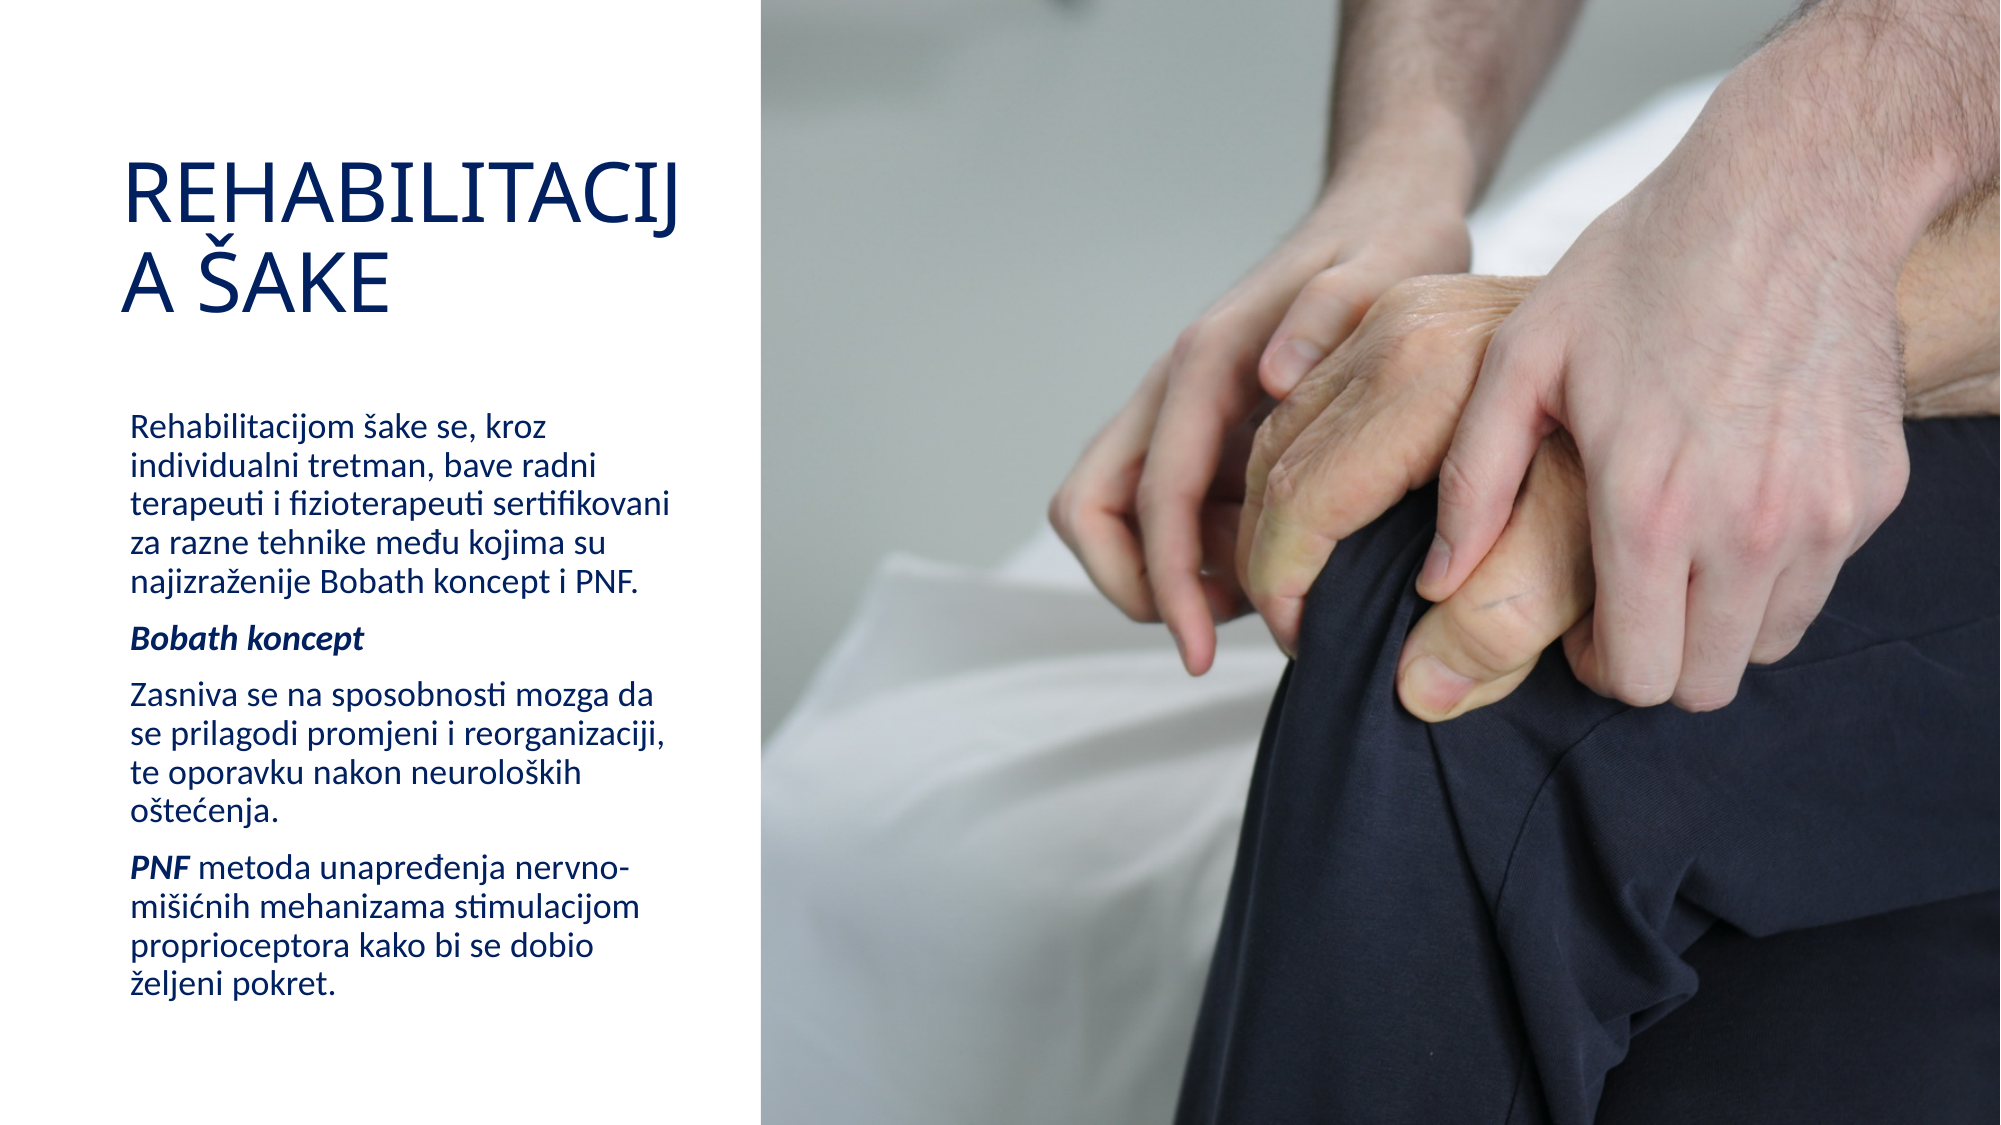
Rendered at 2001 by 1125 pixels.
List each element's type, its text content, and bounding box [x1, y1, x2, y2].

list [760, 0, 2000, 1125]
list Rehabilitacijom šake se, kroz individualni tretman, bave radni terapeuti i fizioterapeuti sertifikovani za razne tehnike među kojima su najizraženije Bobath koncept i PNF. Bobath koncept Zasniva se na sposobnosti mozga da se prilagodi promjeni i reorganizaciji, te oporavku nakon neuroloških oštećenja. PNF metoda unapređenja nervno-mišićnih mehanizama stimulacijom proprioceptora kako bi se dobio željeni pokret. [106, 399, 706, 1021]
title REHABILITACIJA ŠAKE [106, 103, 706, 379]
